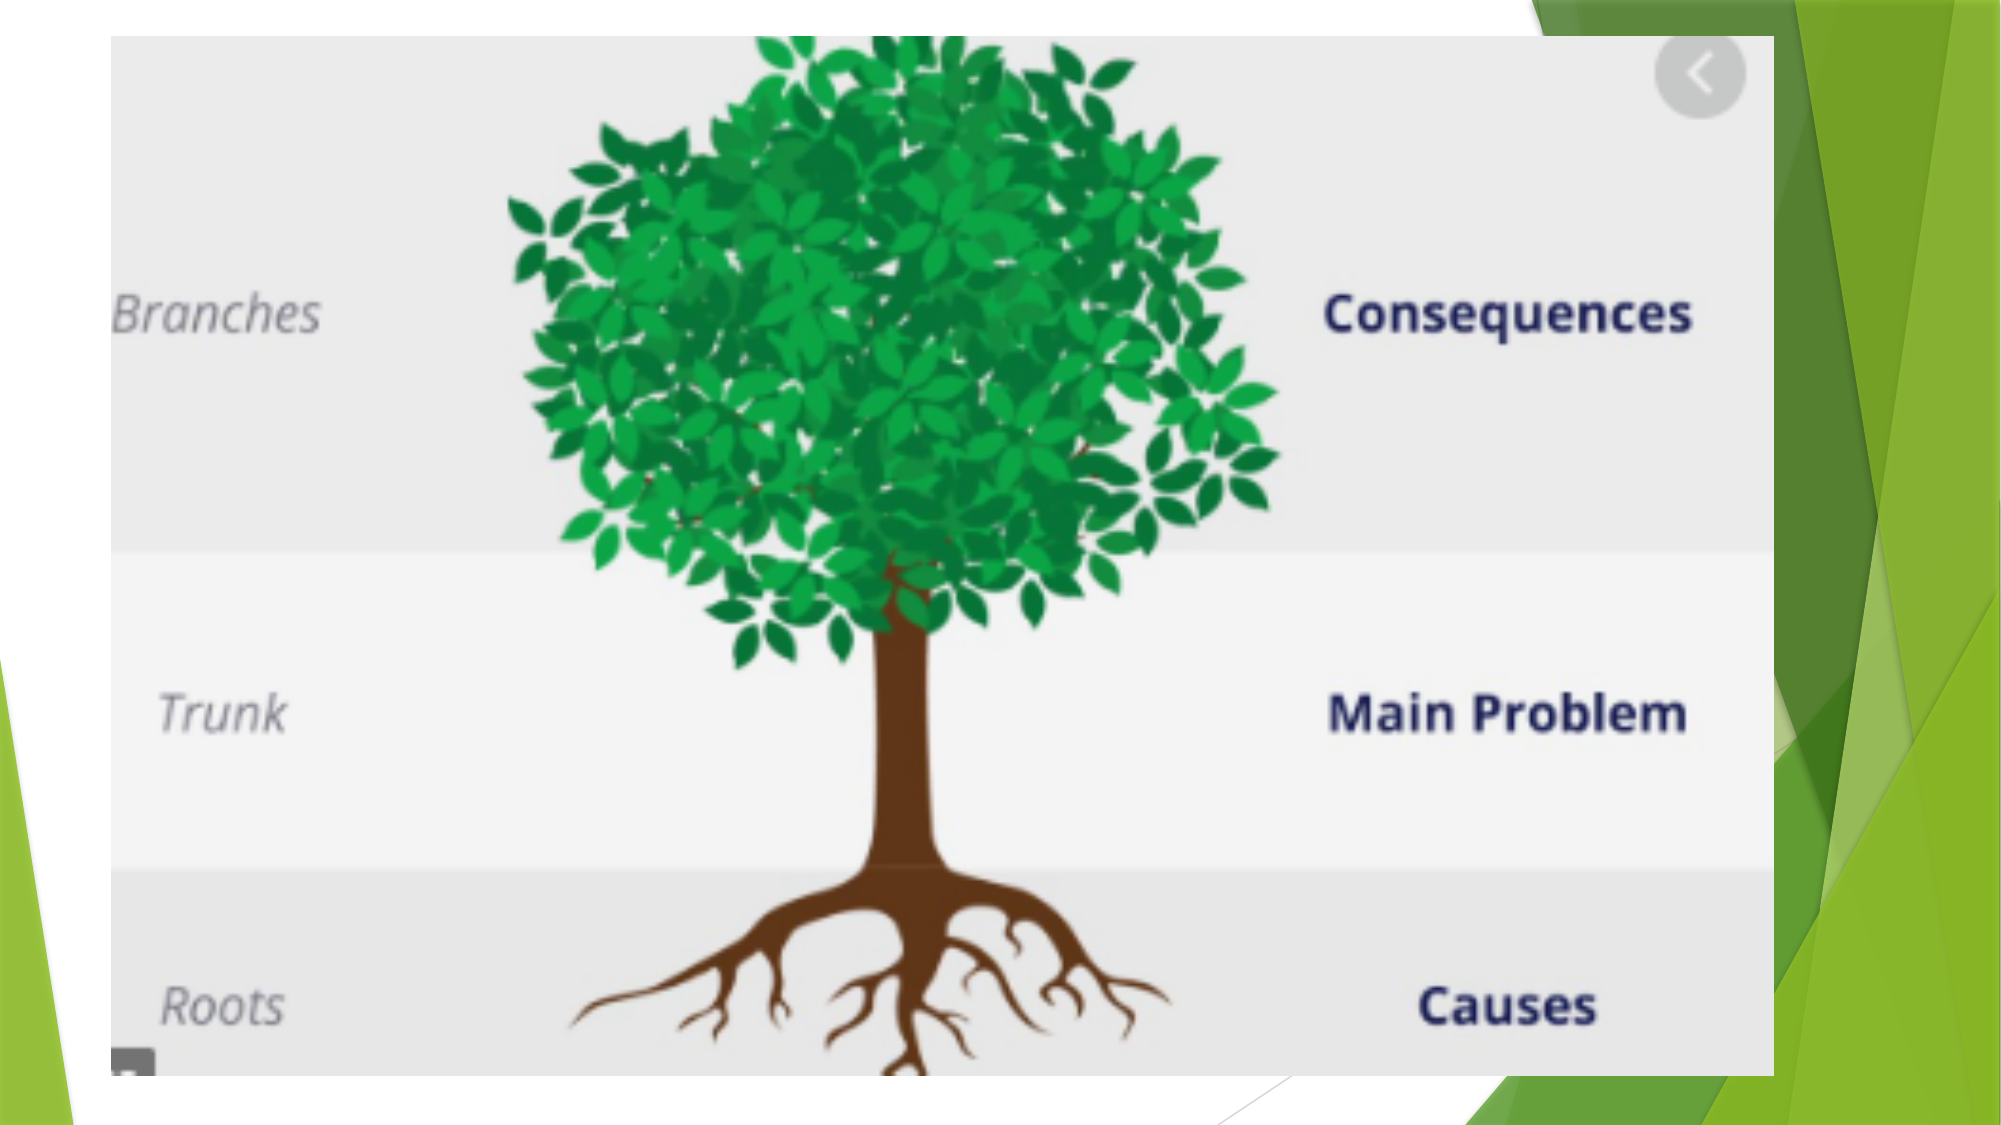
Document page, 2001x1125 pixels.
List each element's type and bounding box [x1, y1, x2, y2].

list [110, 36, 1775, 1077]
